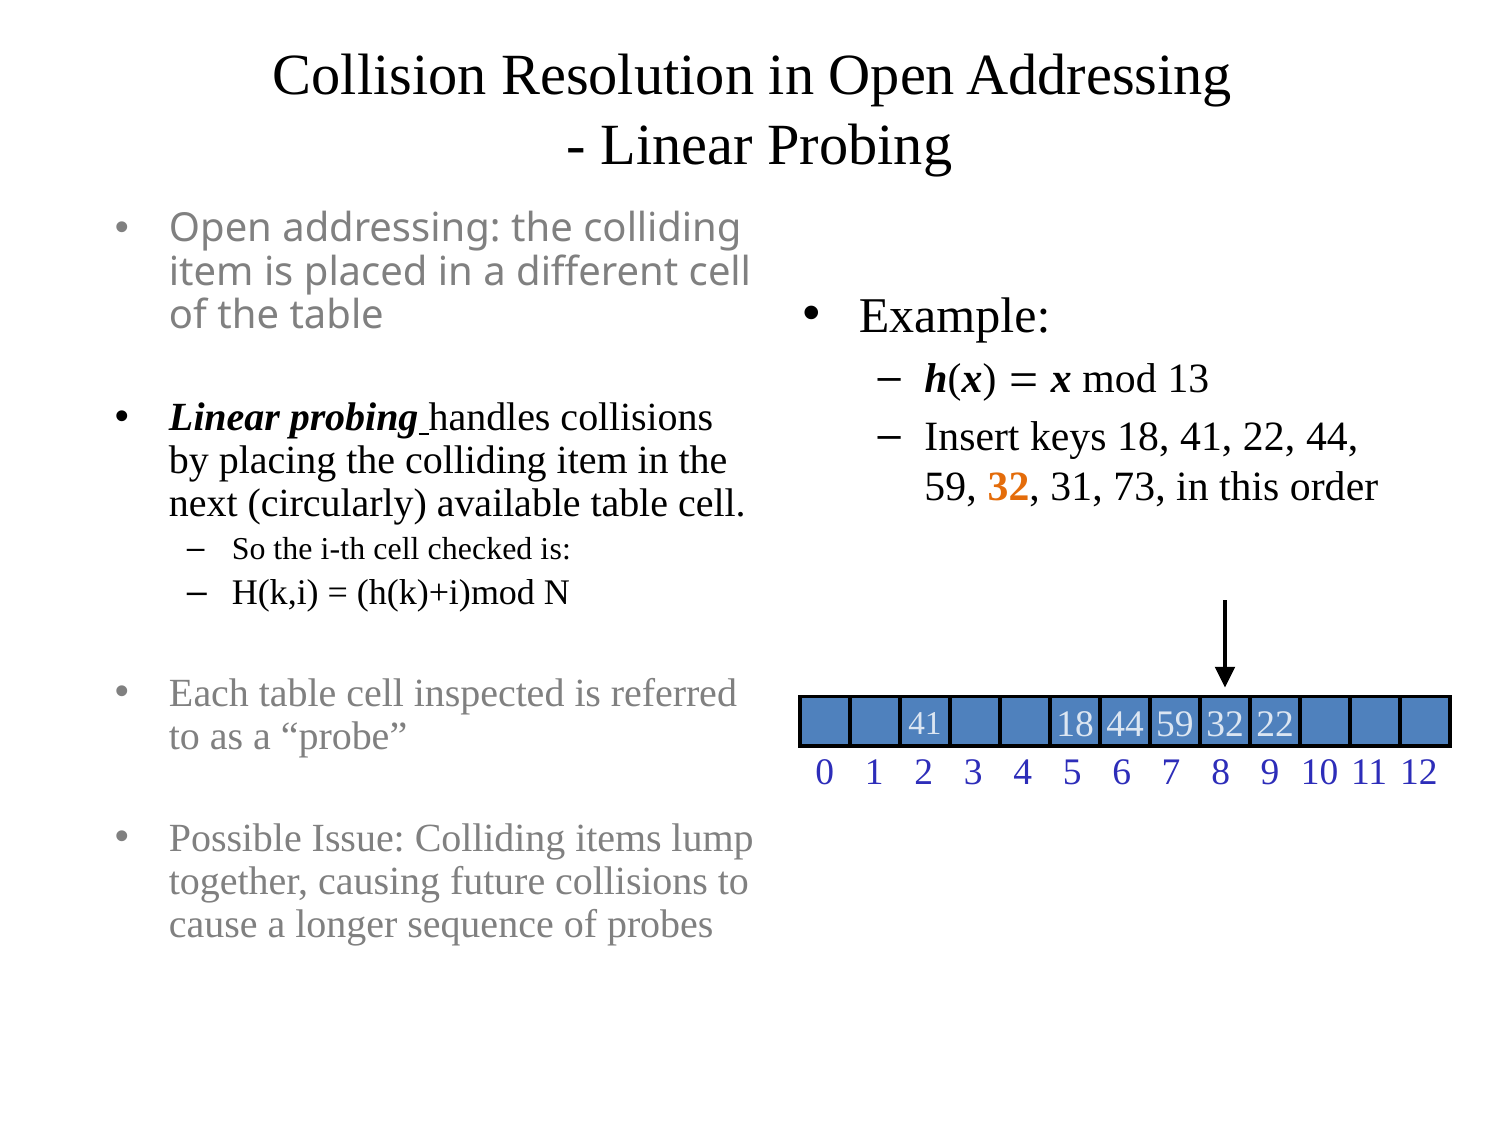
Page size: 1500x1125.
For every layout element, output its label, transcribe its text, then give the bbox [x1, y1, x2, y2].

text_box [1299, 696, 1350, 739]
text_box 41 [900, 696, 950, 739]
list Example: h(x) = x mod 13 Insert keys 18, 41, 22, 44, 59, 32, 31, 73, in this order [787, 275, 1413, 638]
text_box [1350, 696, 1400, 739]
text_box Open addressing: the colliding item is placed in a different cell of the table Linear probing handles collisions by placing the colliding item in the next (circularly) available table cell. So the i-th cell checked is: H(k,i) = (h(k)+i)mod N Each table cell inspected is referred to as a “probe” Possible Issue: Colliding items lump together, causing future collisions to cause a longer sequence of probes [99, 199, 775, 1025]
text_box 6 [1097, 739, 1146, 800]
text_box 18 [1050, 696, 1100, 739]
text_box 7 [1146, 739, 1196, 800]
text_box 10 [1286, 739, 1336, 800]
text_box [800, 696, 849, 739]
text_box [1400, 696, 1450, 739]
text_box 8 [1196, 739, 1245, 800]
text_box 4 [998, 739, 1048, 800]
text_box 22 [1250, 696, 1299, 739]
text_box 32 [1200, 696, 1250, 739]
text_box 9 [1245, 739, 1286, 800]
text_box [999, 696, 1050, 739]
text_box 11 [1336, 739, 1385, 800]
text_box 59 [1149, 696, 1200, 739]
text_box 5 [1048, 739, 1097, 800]
title Collision Resolution in Open Addressing - Linear Probing [52, 37, 1453, 175]
text_box 44 [1100, 696, 1149, 739]
text_box [849, 696, 900, 739]
text_box 12 [1385, 739, 1453, 800]
text_box 1 [850, 739, 899, 800]
text_box 0 [800, 739, 850, 800]
text_box 2 [899, 739, 949, 800]
text_box 3 [949, 739, 998, 800]
text_box [950, 696, 999, 739]
